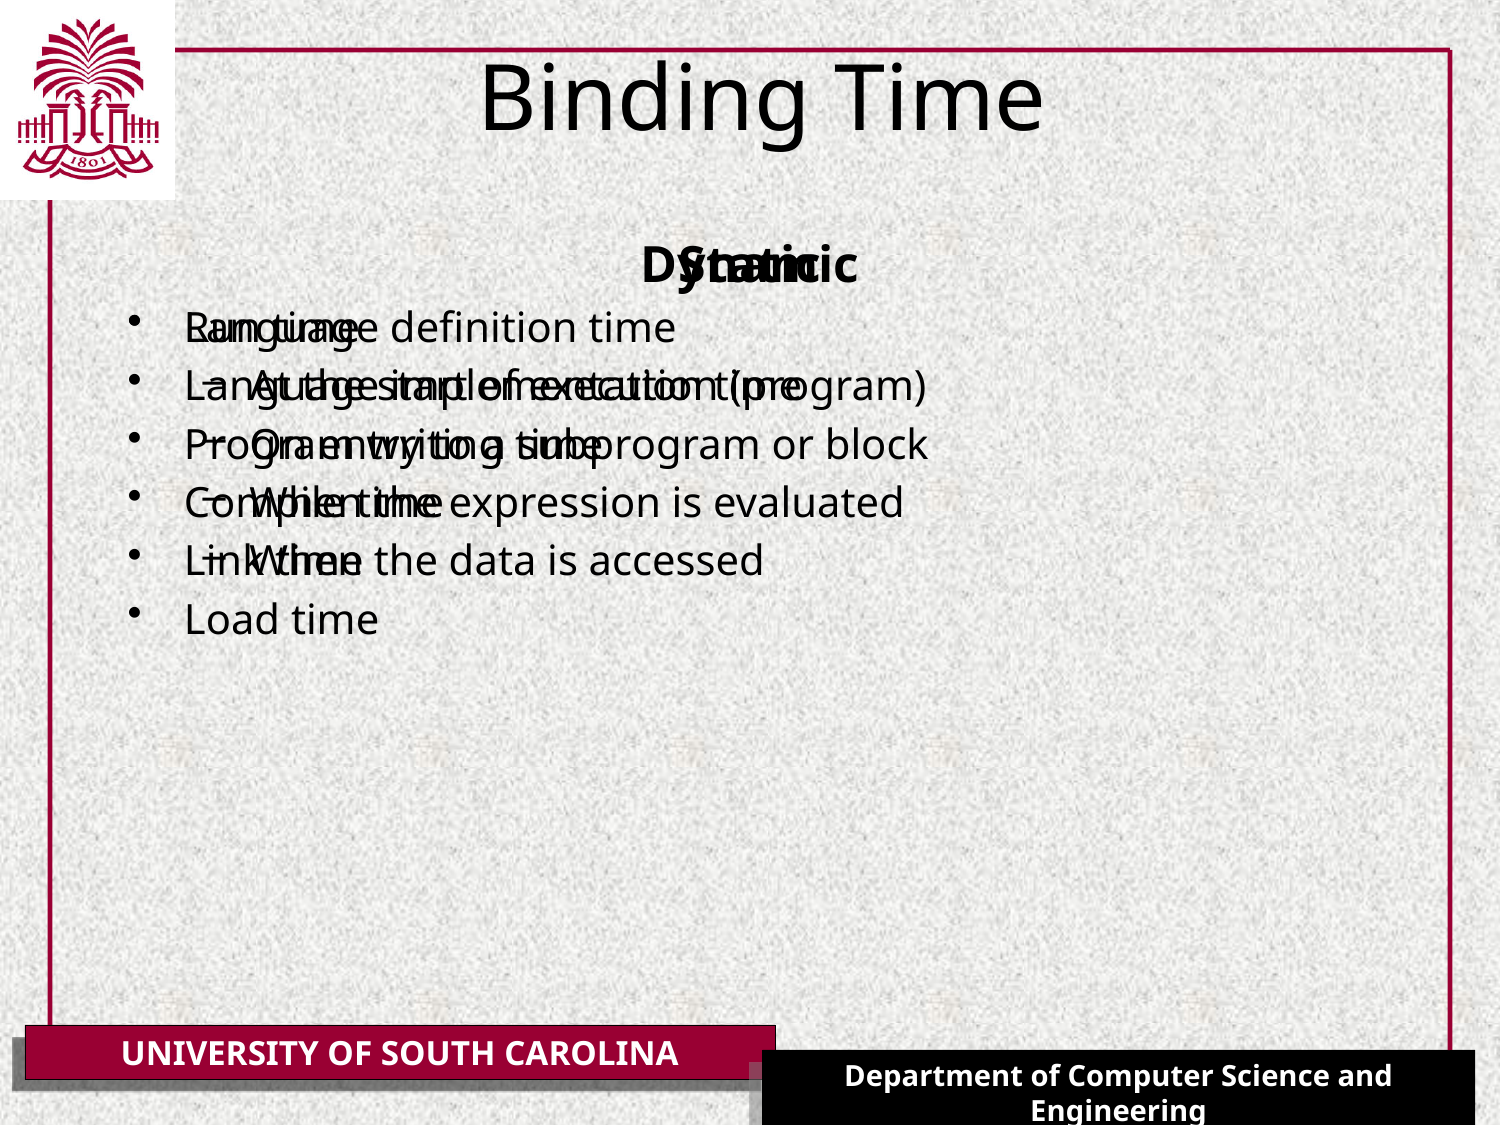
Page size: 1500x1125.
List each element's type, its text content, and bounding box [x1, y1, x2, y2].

picture [13, 1038, 749, 1091]
list Dynamic Run time At the start of execution (program) On entry to a subprogram or block When the expression is evaluated When the data is accessed [112, 224, 1388, 1000]
title Binding Time [125, 24, 1400, 163]
picture [0, 0, 1500, 1125]
